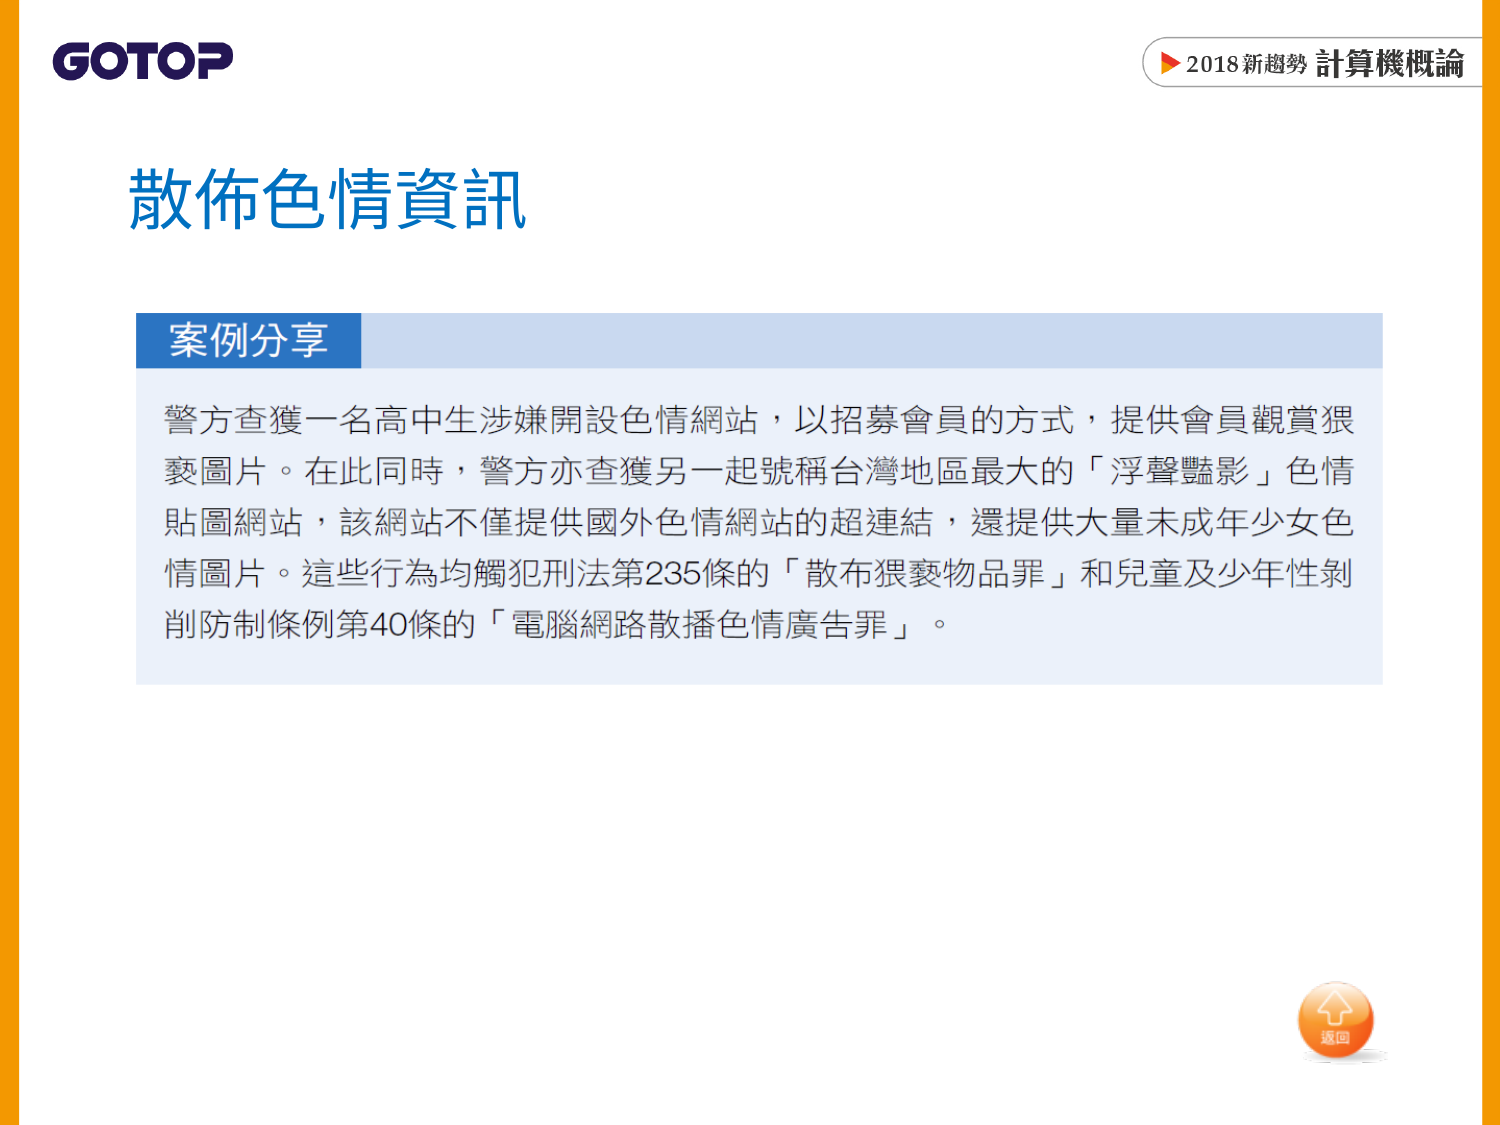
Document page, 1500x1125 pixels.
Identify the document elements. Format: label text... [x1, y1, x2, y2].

picture [0, 0, 1500, 1125]
list 散佈色情資訊 [112, 149, 1375, 288]
